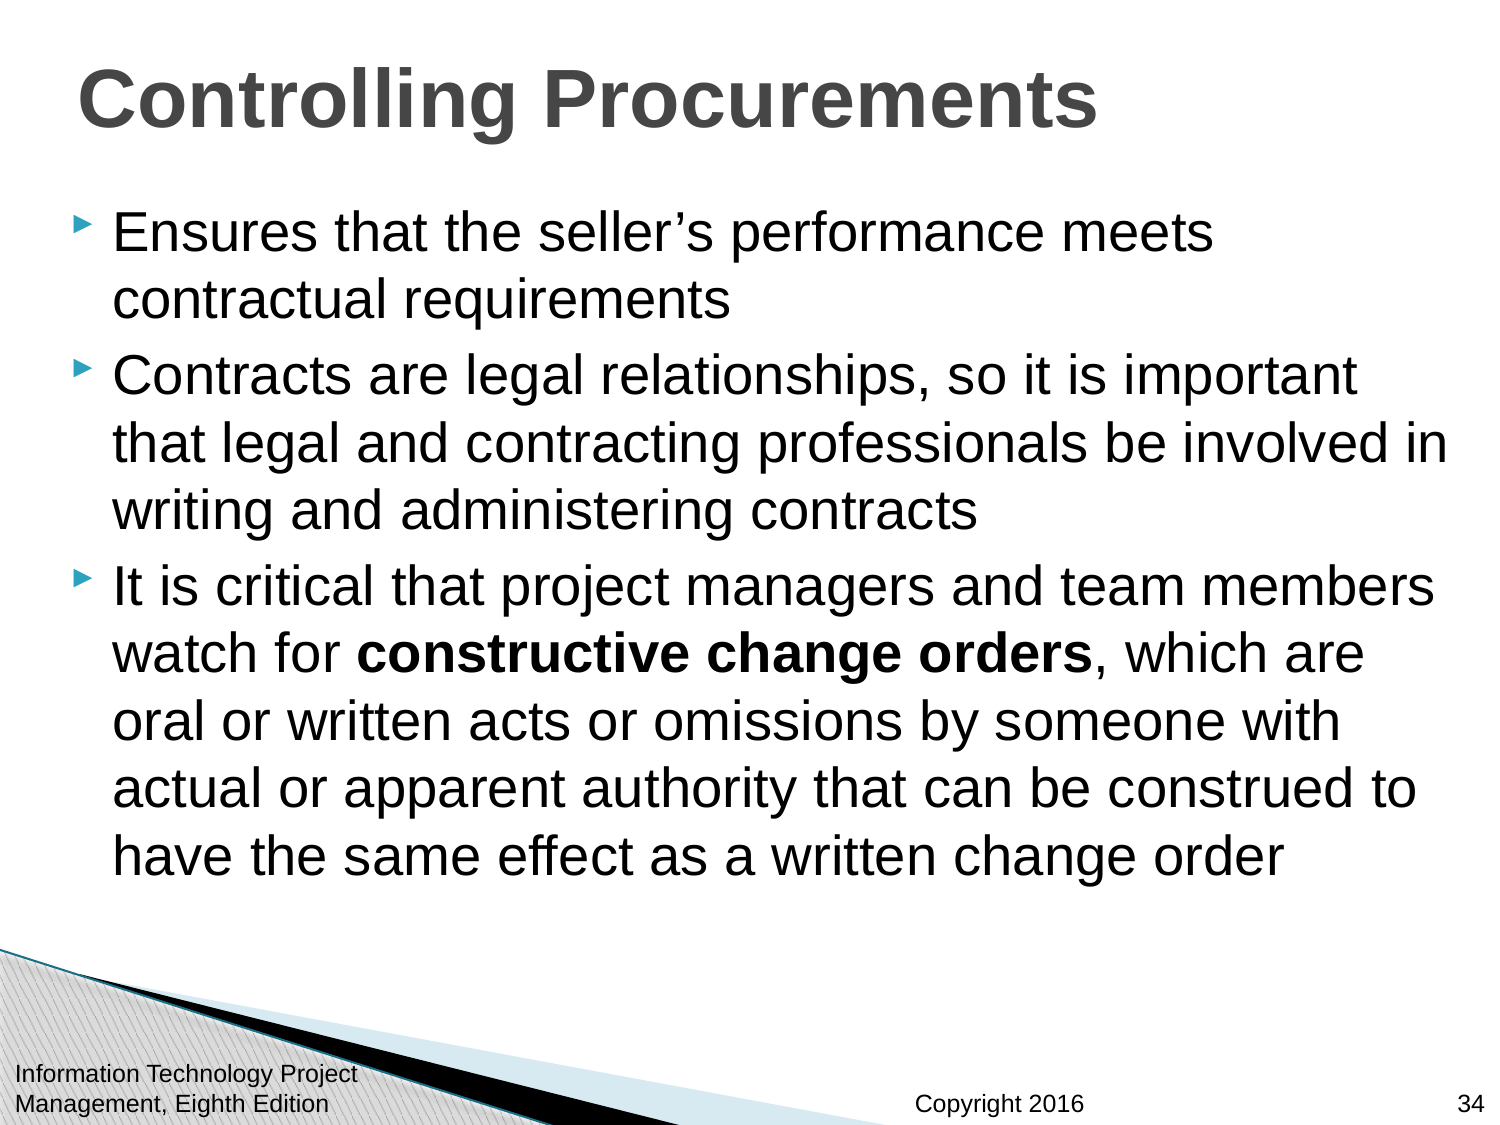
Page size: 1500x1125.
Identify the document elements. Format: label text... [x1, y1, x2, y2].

list Ensures that the seller’s performance meets contractual requirements Contracts are legal relationships, so it is important that legal and contracting professionals be involved in writing and administering contracts It is critical that project managers and team members watch for constructive change orders, which are oral or written acts or omissions by someone with actual or apparent authority that can be construed to have the same effect as a written change order [37, 187, 1476, 949]
title Controlling Procurements [62, 37, 1438, 152]
footer Information Technology Project Management, Eighth Edition [0, 1050, 425, 1125]
slide_number 34 [1408, 1065, 1500, 1125]
